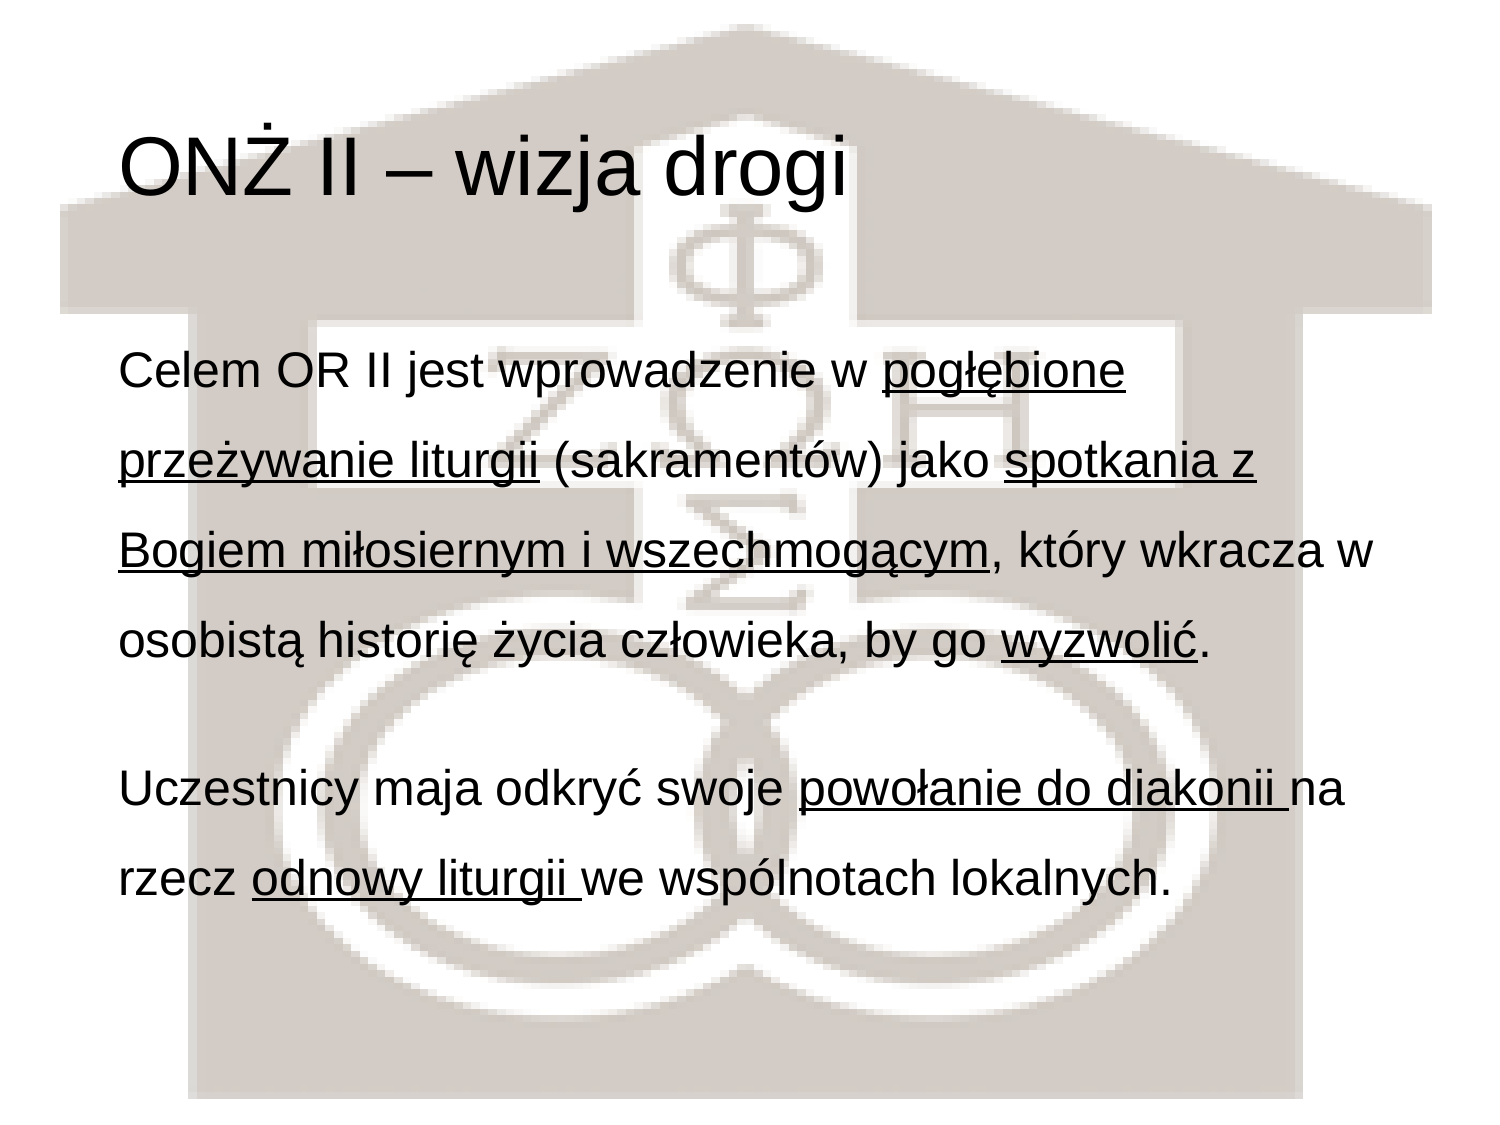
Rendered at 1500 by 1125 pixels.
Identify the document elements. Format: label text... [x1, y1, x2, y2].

title ONŻ II – wizja drogi [103, 59, 1397, 278]
list Celem OR II jest wprowadzenie w pogłębione przeżywanie liturgii (sakramentów) jako spotkania z Bogiem miłosiernym i wszechmogącym, który wkracza w osobistą historię życia człowieka, by go wyzwolić. Uczestnicy maja odkryć swoje powołanie do diakonii na rzecz odnowy liturgii we wspólnotach lokalnych. [103, 299, 1397, 1014]
